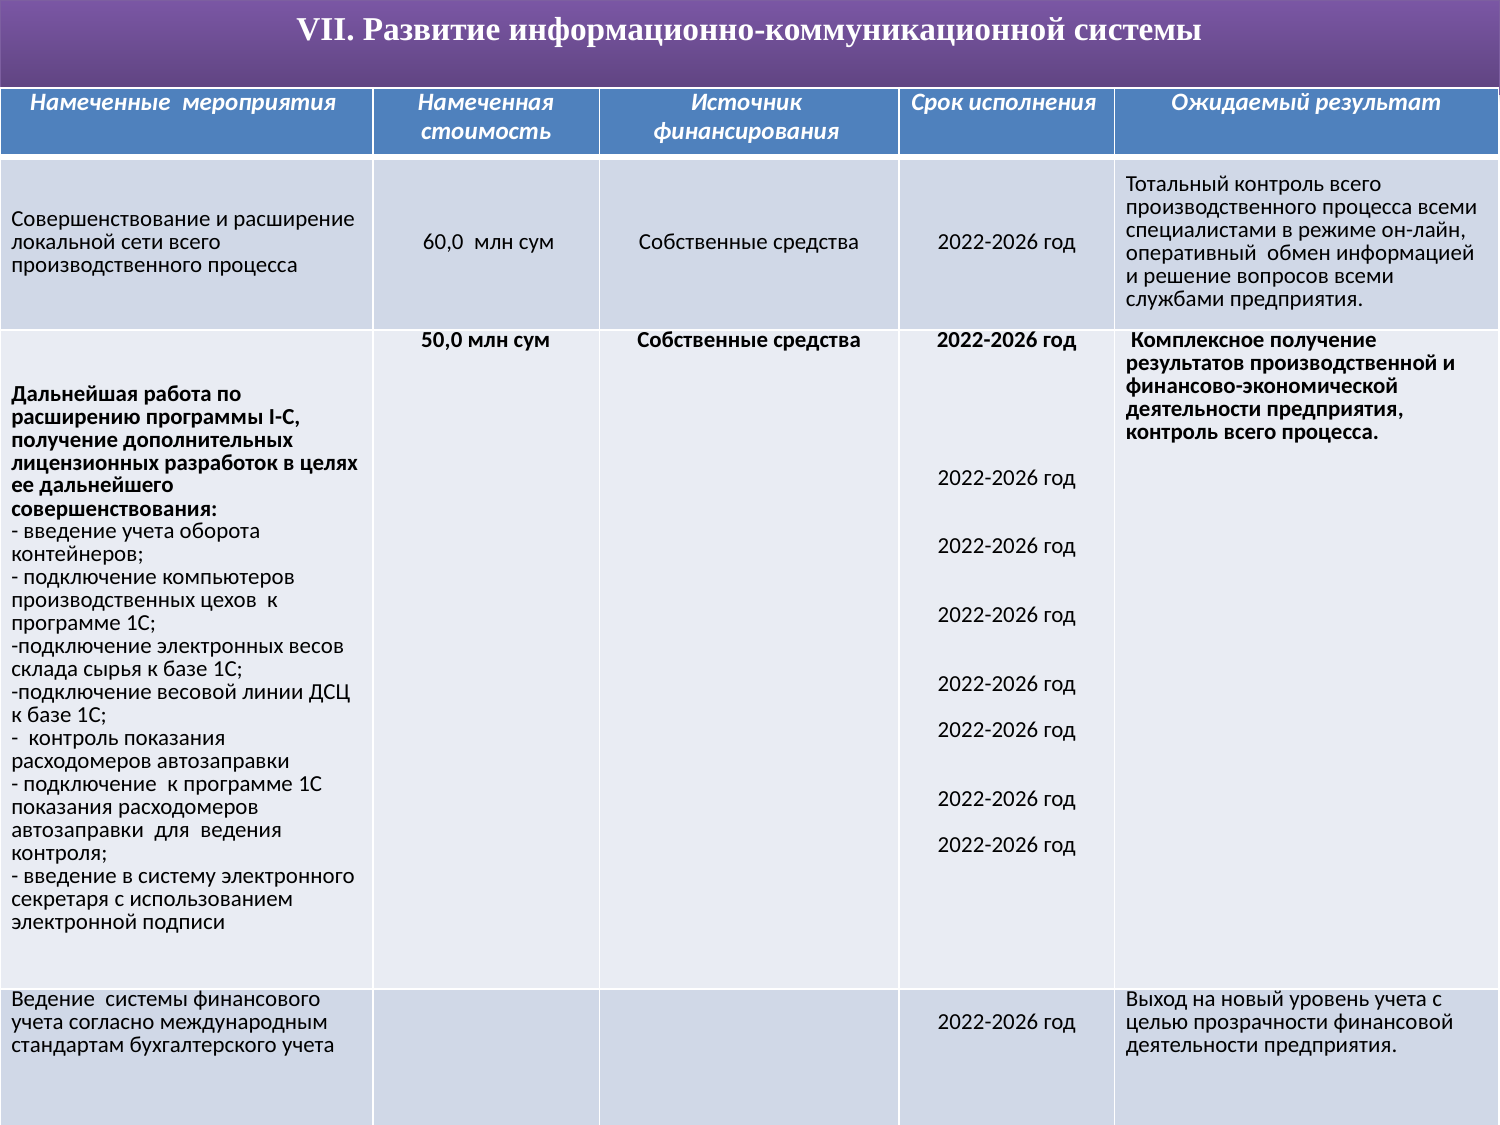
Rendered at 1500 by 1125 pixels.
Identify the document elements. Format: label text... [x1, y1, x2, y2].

table_header Намеченная стоимость [374, 89, 599, 154]
table_cell Дальнейшая работа по расширению программы I-С, получение дополнительных лицензионных разработок в целях ее дальнейшего совершенствования: - введение учета оборота контейнеров; - подключение компьютеров производственных цехов к программе 1С; -подключение электронных весов склада сырья к базе 1С; -подключение весовой линии ДСЦ к базе 1С; - контроль показания расходомеров автозаправки - подключение к программе 1С показания расходомеров автозаправки для ведения контроля; - введение в систему электронного секретаря с использованием электронной подписи [1, 331, 372, 988]
table_cell Ведение системы финансового учета согласно международным стандартам бухгалтерского учета [1, 990, 372, 1125]
table_cell Тотальный контроль всего производственного процесса всеми специалистами в режиме он-лайн, оперативный обмен информацией и решение вопросов всеми службами предприятия. [1115, 160, 1498, 329]
table_cell 2022-2026 год [900, 990, 1114, 1125]
table_cell 2022-2026 год [900, 160, 1114, 329]
table_cell 2022-2026 год 2022-2026 год 2022-2026 год 2022-2026 год 2022-2026 год 2022-2026 год 2022-2026 год 2022-2026 год [900, 331, 1114, 988]
table_header Намеченные мероприятия [1, 89, 372, 154]
table_header Срок исполнения [900, 89, 1114, 154]
text_box VII. Развитие информационно-коммуникационной системы [0, 0, 1500, 95]
table_cell Собственные средства [600, 331, 898, 988]
table_cell [600, 990, 898, 1125]
table_header Источник финансирования [600, 89, 898, 154]
table_cell 60,0 млн сум [374, 160, 599, 329]
table_cell 50,0 млн сум [374, 331, 599, 988]
table_header Ожидаемый результат [1115, 89, 1498, 154]
table_cell Совершенствование и расширение локальной сети всего производственного процесса [1, 160, 372, 329]
table_cell Собственные средства [600, 160, 898, 329]
table_cell Выход на новый уровень учета с целью прозрачности финансовой деятельности предприятия. [1115, 990, 1498, 1125]
table_cell Комплексное получение результатов производственной и финансово-экономической деятельности предприятия, контроль всего процесса. [1115, 331, 1498, 988]
table_cell [374, 990, 599, 1125]
